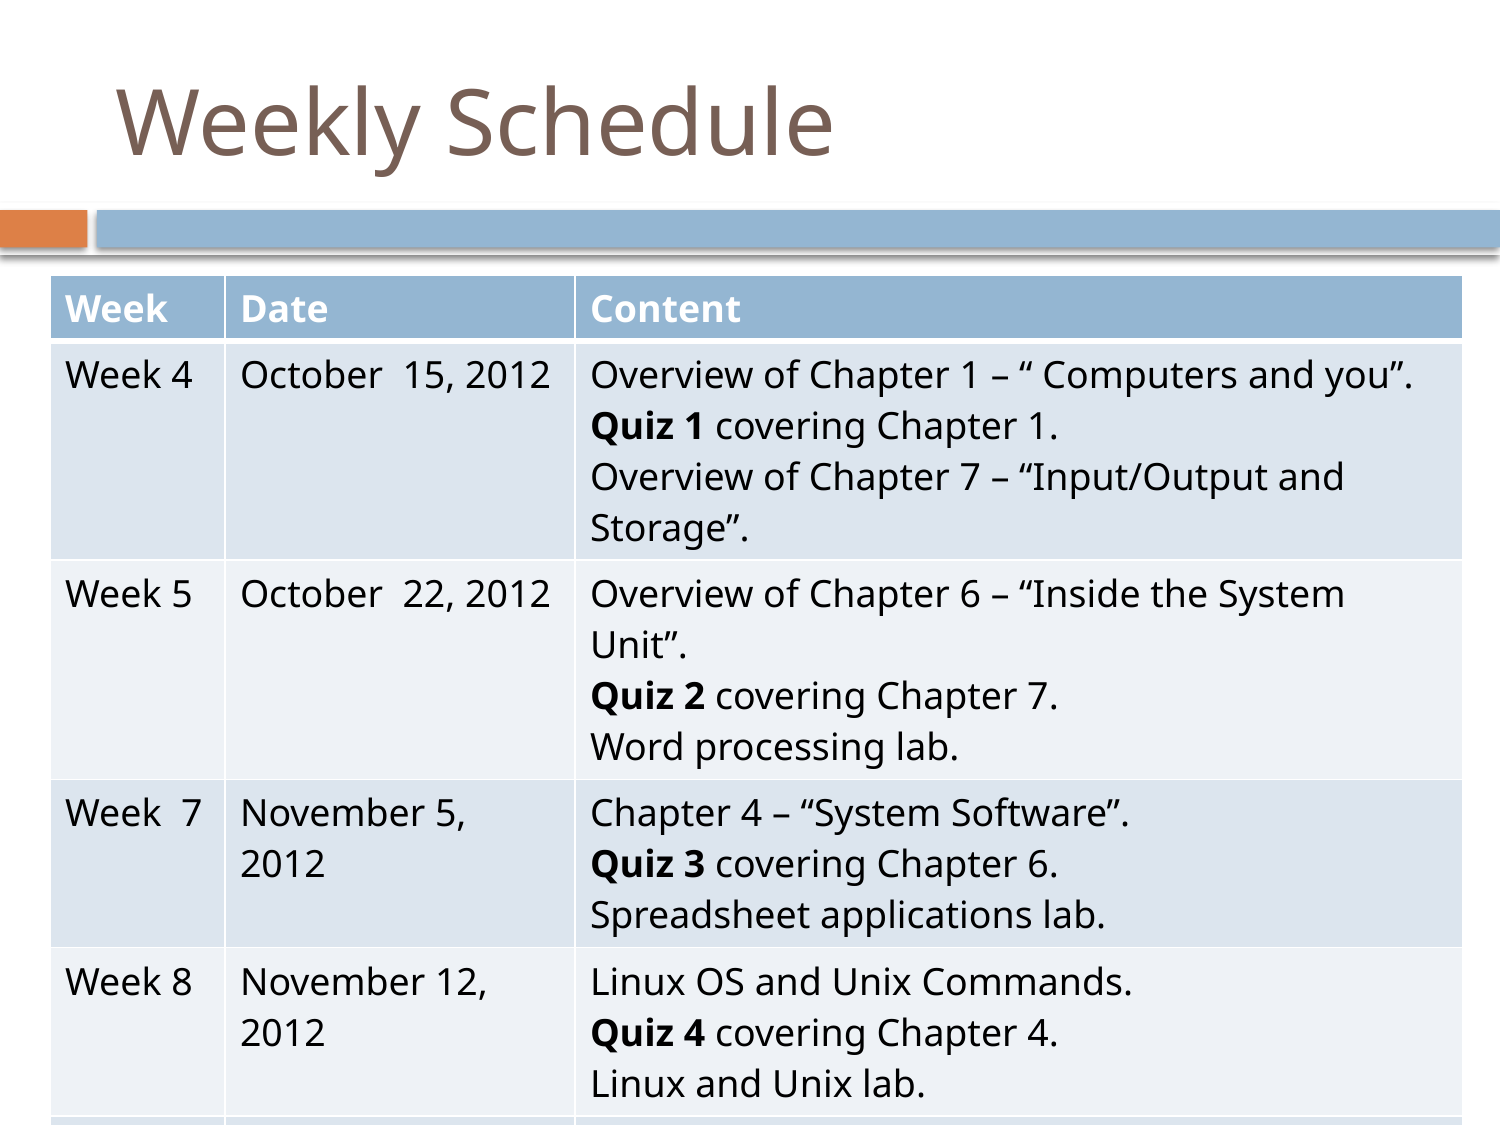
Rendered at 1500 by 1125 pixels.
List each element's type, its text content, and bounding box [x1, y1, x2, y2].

table_cell Linux OS and Unix Commands. Quiz 5 covering “Linux OS and Unix Commands” Linux and Unix lab. [576, 1117, 1462, 1125]
table_header Date [226, 276, 574, 338]
table_cell November 5, 2012 [226, 780, 574, 947]
table_header Week [51, 276, 224, 338]
title Weekly Schedule [100, 37, 1438, 200]
table_cell October 15, 2012 [226, 344, 574, 559]
table_header Content [576, 276, 1462, 338]
table_cell Week 9 [51, 1117, 224, 1125]
table_cell Linux OS and Unix Commands. Quiz 4 covering Chapter 4. Linux and Unix lab. [576, 948, 1462, 1115]
table_cell October 22, 2012 [226, 561, 574, 779]
table_cell Chapter 4 – “System Software”. Quiz 3 covering Chapter 6. Spreadsheet applications lab. [576, 780, 1462, 947]
table_cell Overview of Chapter 1 – “ Computers and you”. Quiz 1 covering Chapter 1. Overview of Chapter 7 – “Input/Output and Storage”. [576, 344, 1462, 559]
table_cell Week 7 [51, 780, 224, 947]
table_cell November 19, 2012 [226, 1117, 574, 1125]
table_cell Overview of Chapter 6 – “Inside the System Unit”. Quiz 2 covering Chapter 7. Word processing lab. [576, 561, 1462, 779]
table_cell Week 5 [51, 561, 224, 779]
table_cell Week 4 [51, 344, 224, 559]
table_cell Week 8 [51, 948, 224, 1115]
table_cell November 12, 2012 [226, 948, 574, 1115]
